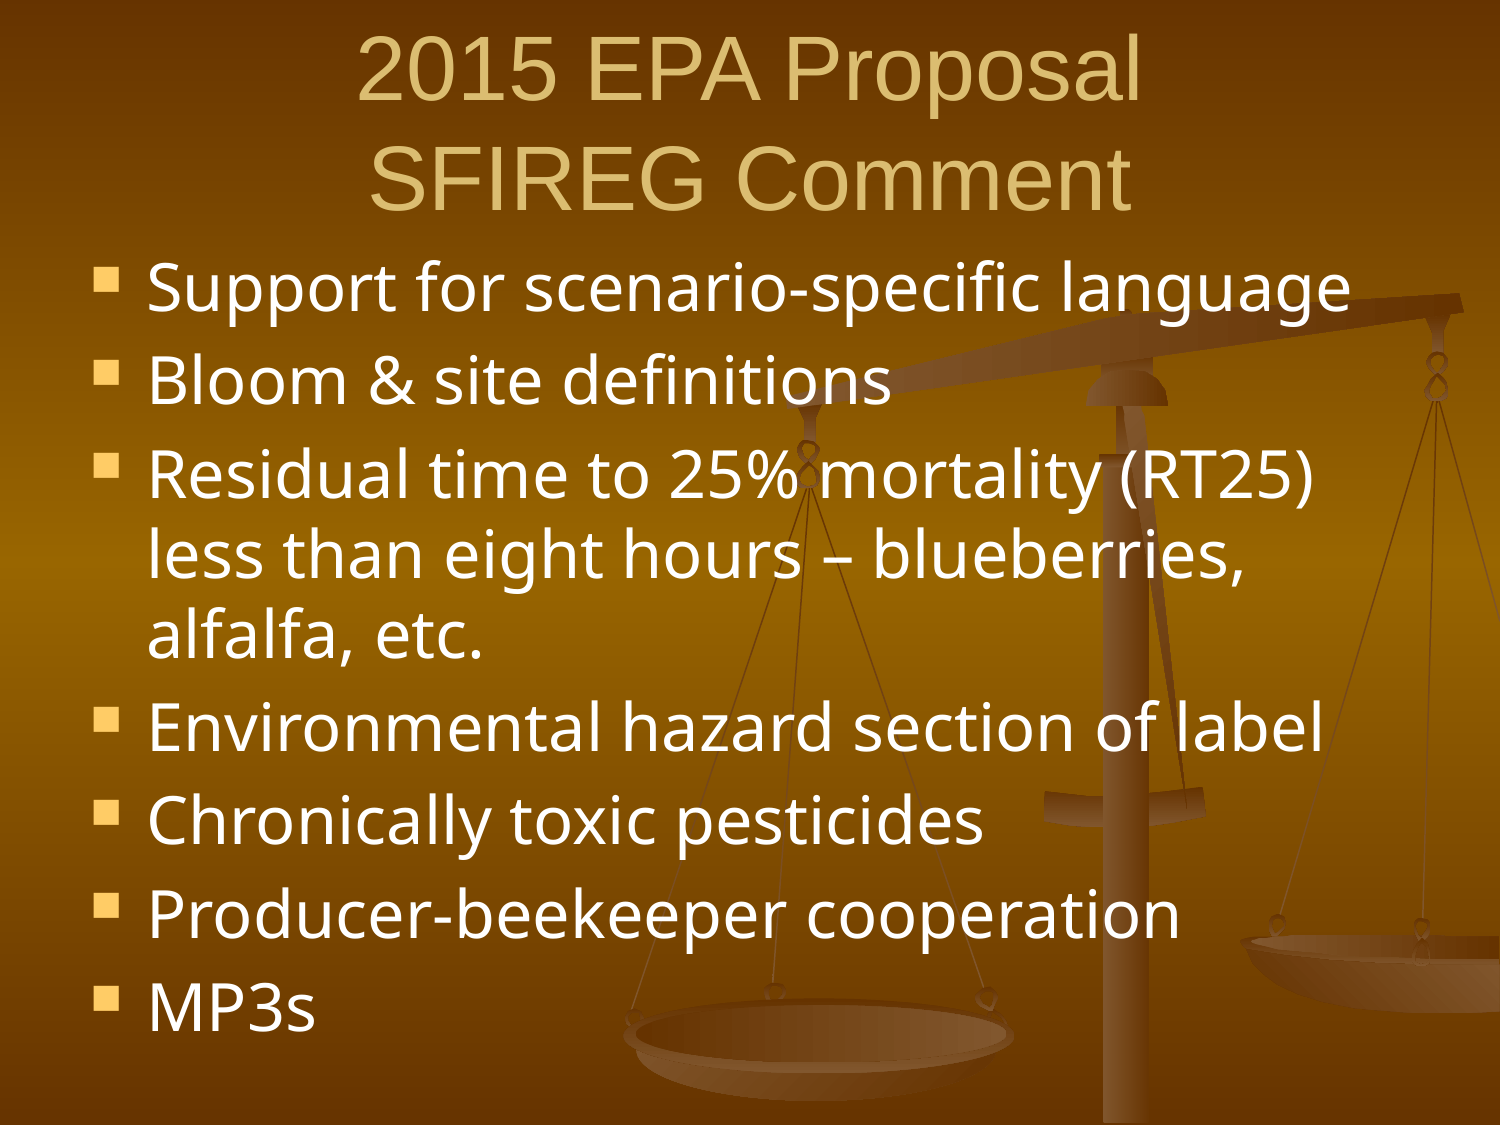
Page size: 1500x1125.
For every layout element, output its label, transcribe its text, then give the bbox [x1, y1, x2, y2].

list Support for scenario-specific language Bloom & site definitions Residual time to 25% mortality (RT25) less than eight hours – blueberries, alfalfa, etc. Environmental hazard section of label Chronically toxic pesticides Producer-beekeeper cooperation MP3s [75, 237, 1425, 981]
title 2015 EPA Proposal SFIREG Comment [75, 24, 1425, 213]
